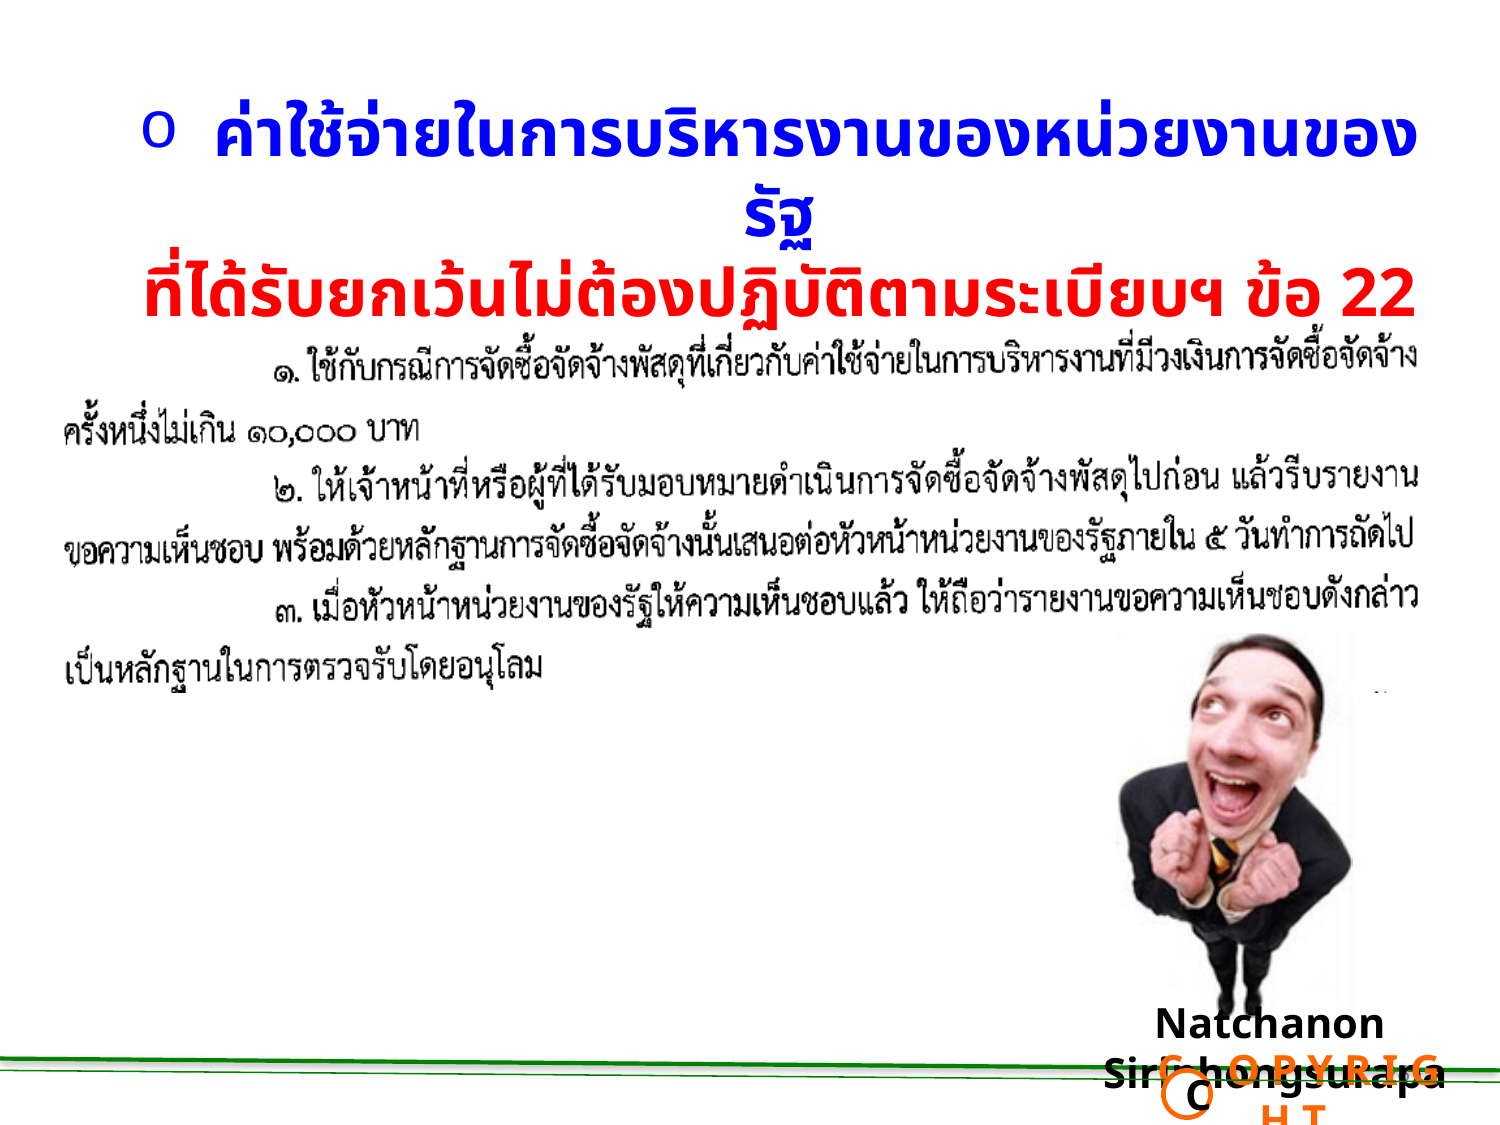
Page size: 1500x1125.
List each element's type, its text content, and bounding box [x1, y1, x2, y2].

picture [52, 314, 1436, 1019]
text_box ค่าใช้จ่ายในการบริหารงานของหน่วยงานของรัฐ ที่ได้รับยกเว้นไม่ต้องปฏิบัติตามระเบียบฯ ข้อ 22 [112, 82, 1447, 197]
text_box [0, 1022, 1500, 1118]
